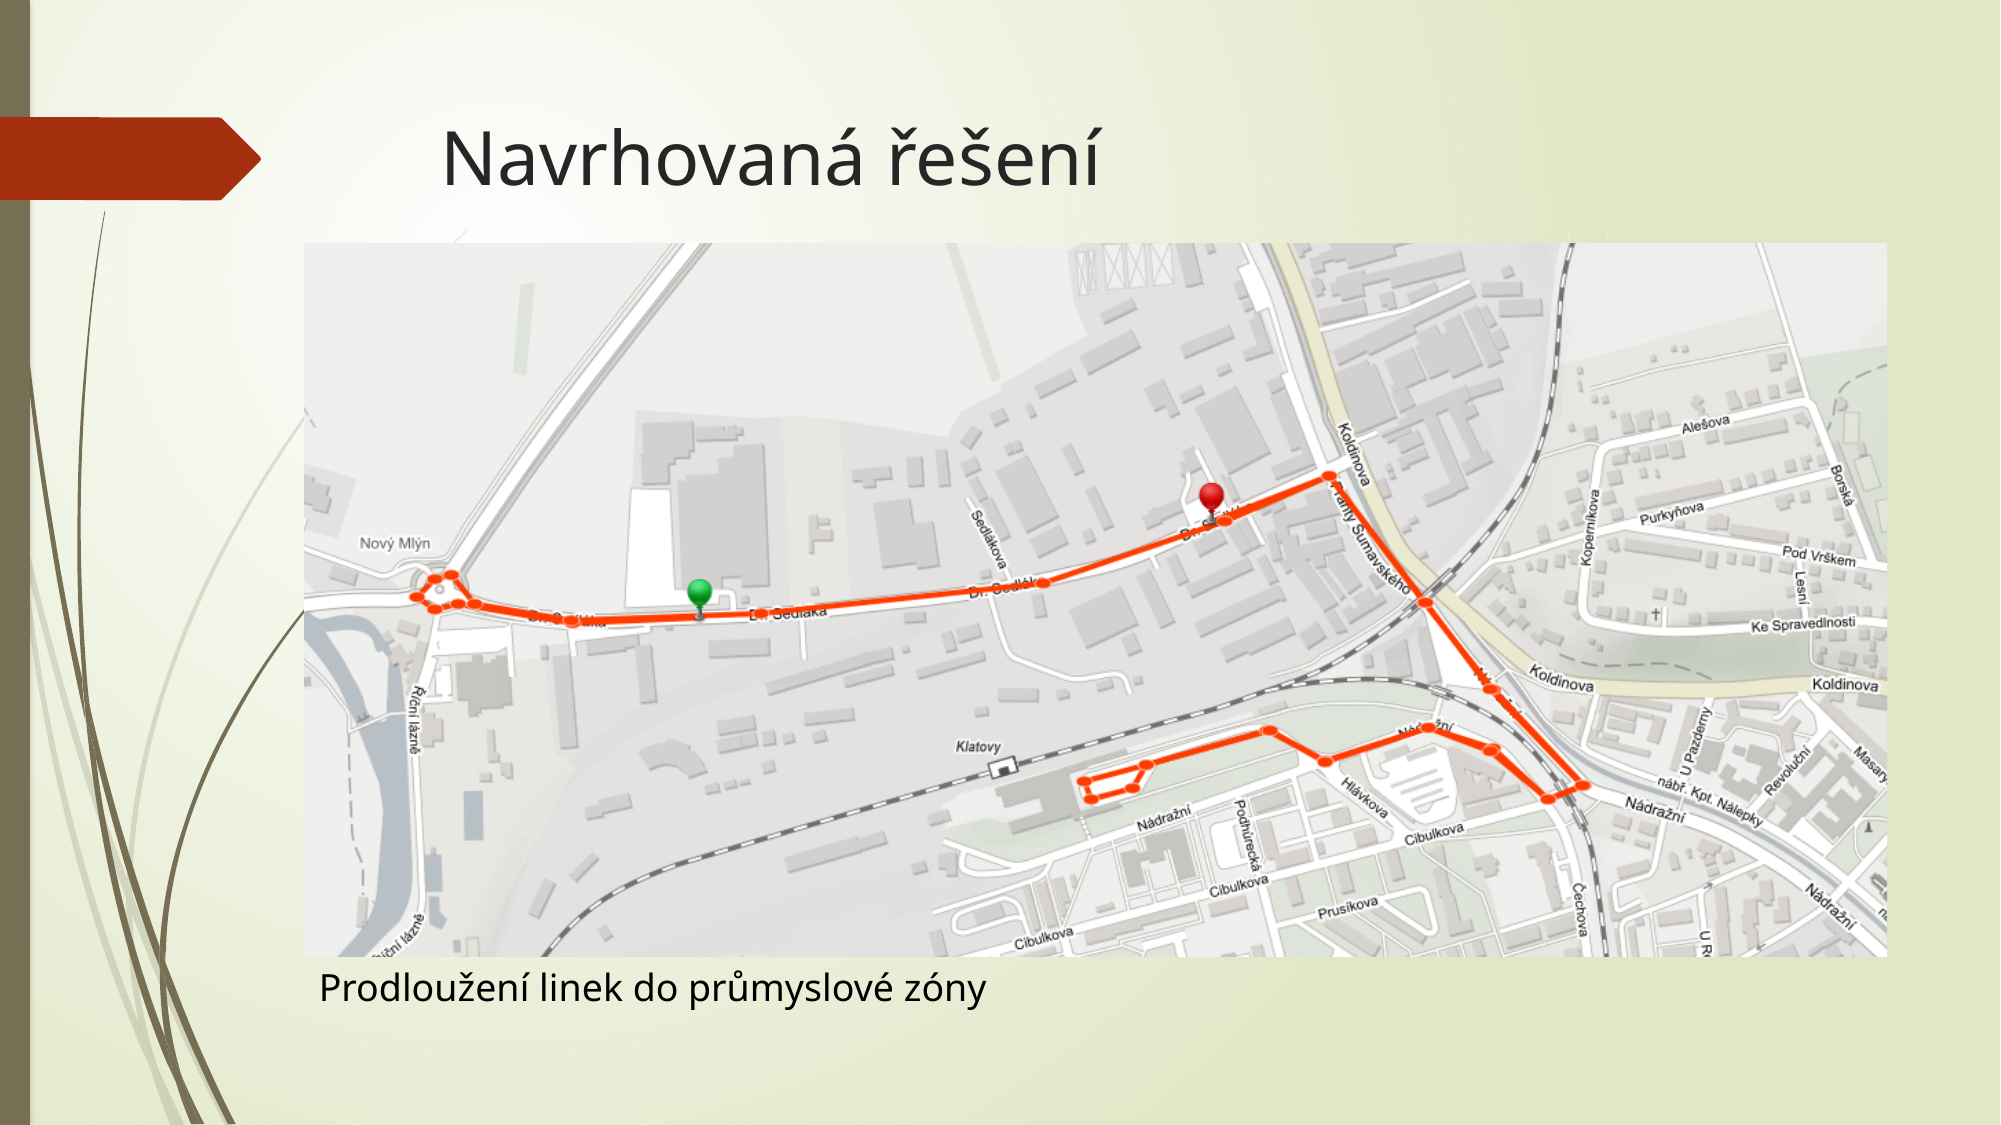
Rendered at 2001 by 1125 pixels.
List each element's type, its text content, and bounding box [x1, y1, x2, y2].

title Navrhovaná řešení [425, 102, 1888, 242]
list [303, 242, 1888, 958]
text_box Prodloužení linek do průmyslové zóny [304, 966, 1053, 1017]
